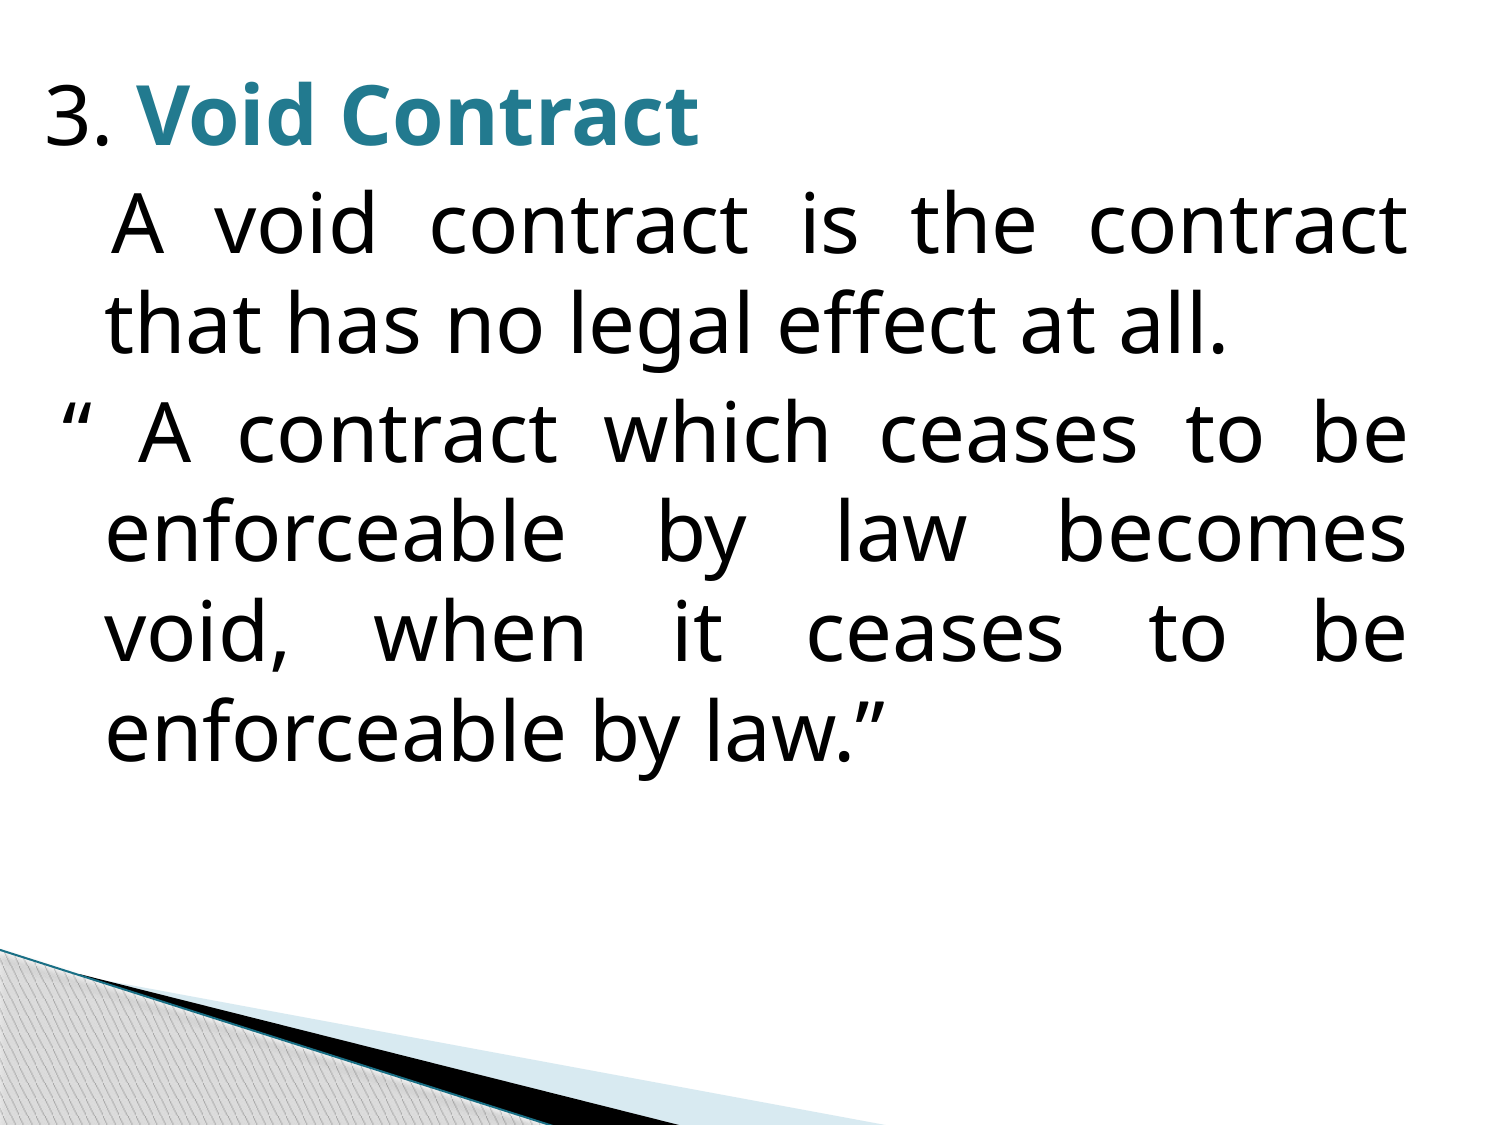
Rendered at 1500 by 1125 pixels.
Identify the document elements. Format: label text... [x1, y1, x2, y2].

list 3. Void Contract A void contract is the contract that has no legal effect at all. “ A contract which ceases to be enforceable by law becomes void, when it ceases to be enforceable by law.” [29, 54, 1426, 1006]
